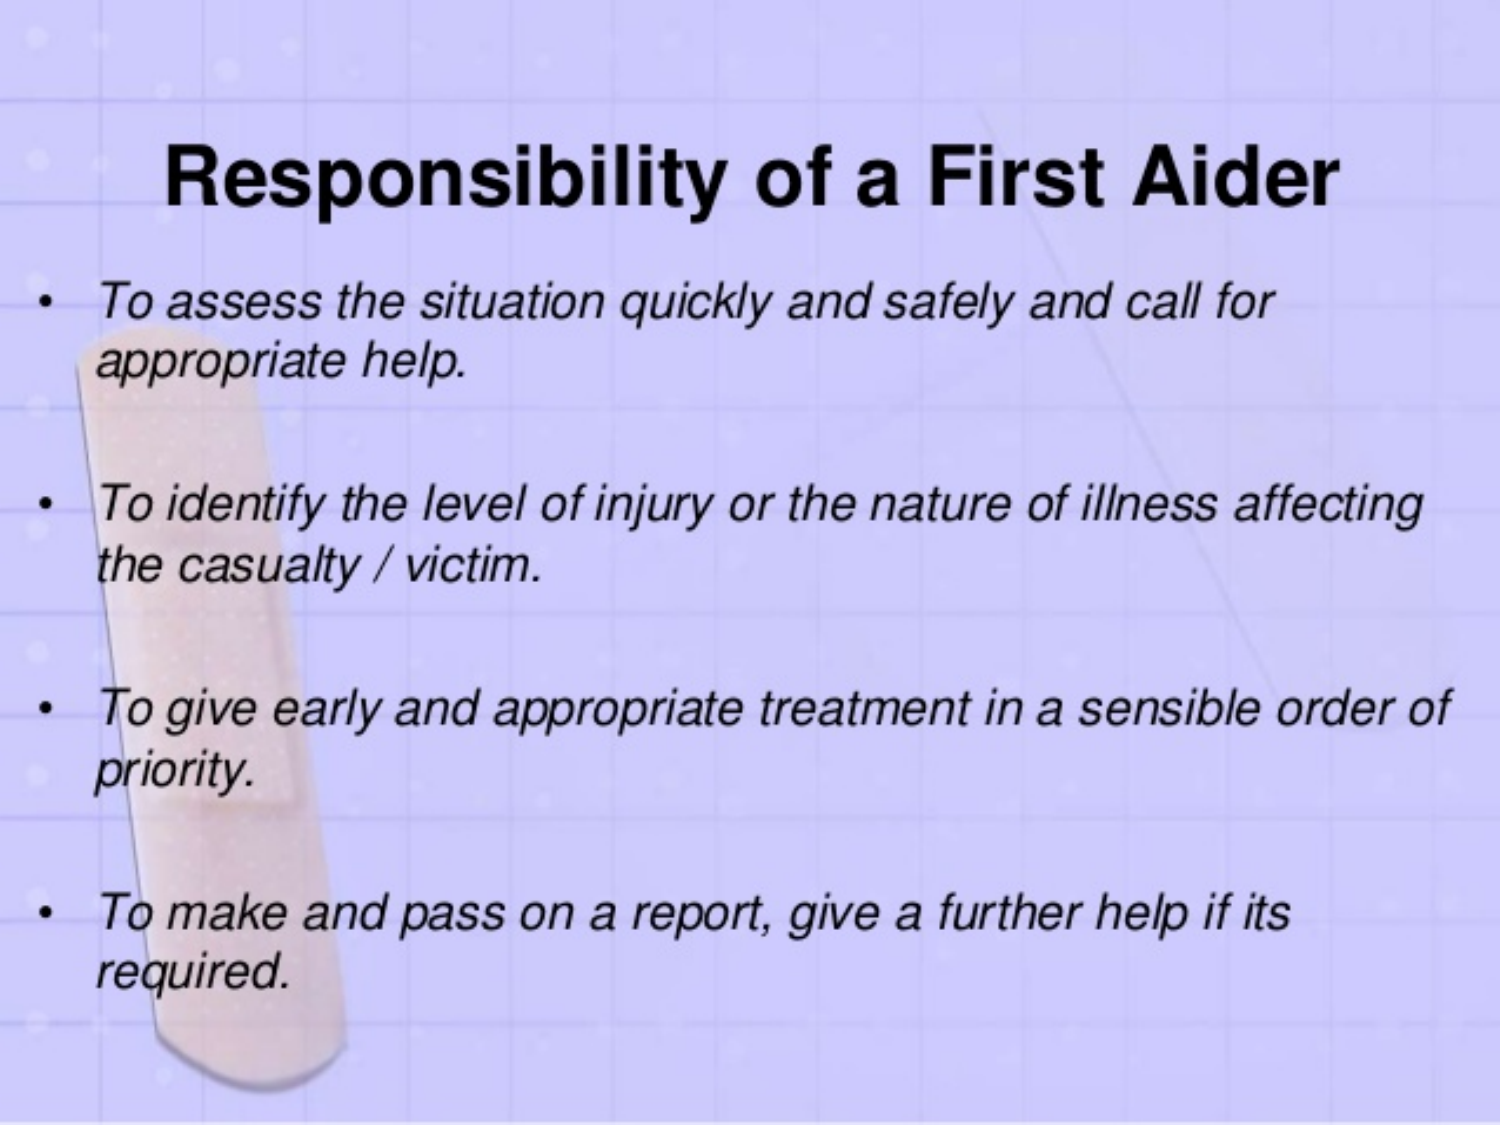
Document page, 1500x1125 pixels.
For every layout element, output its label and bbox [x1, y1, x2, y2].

list [0, 0, 1500, 1125]
